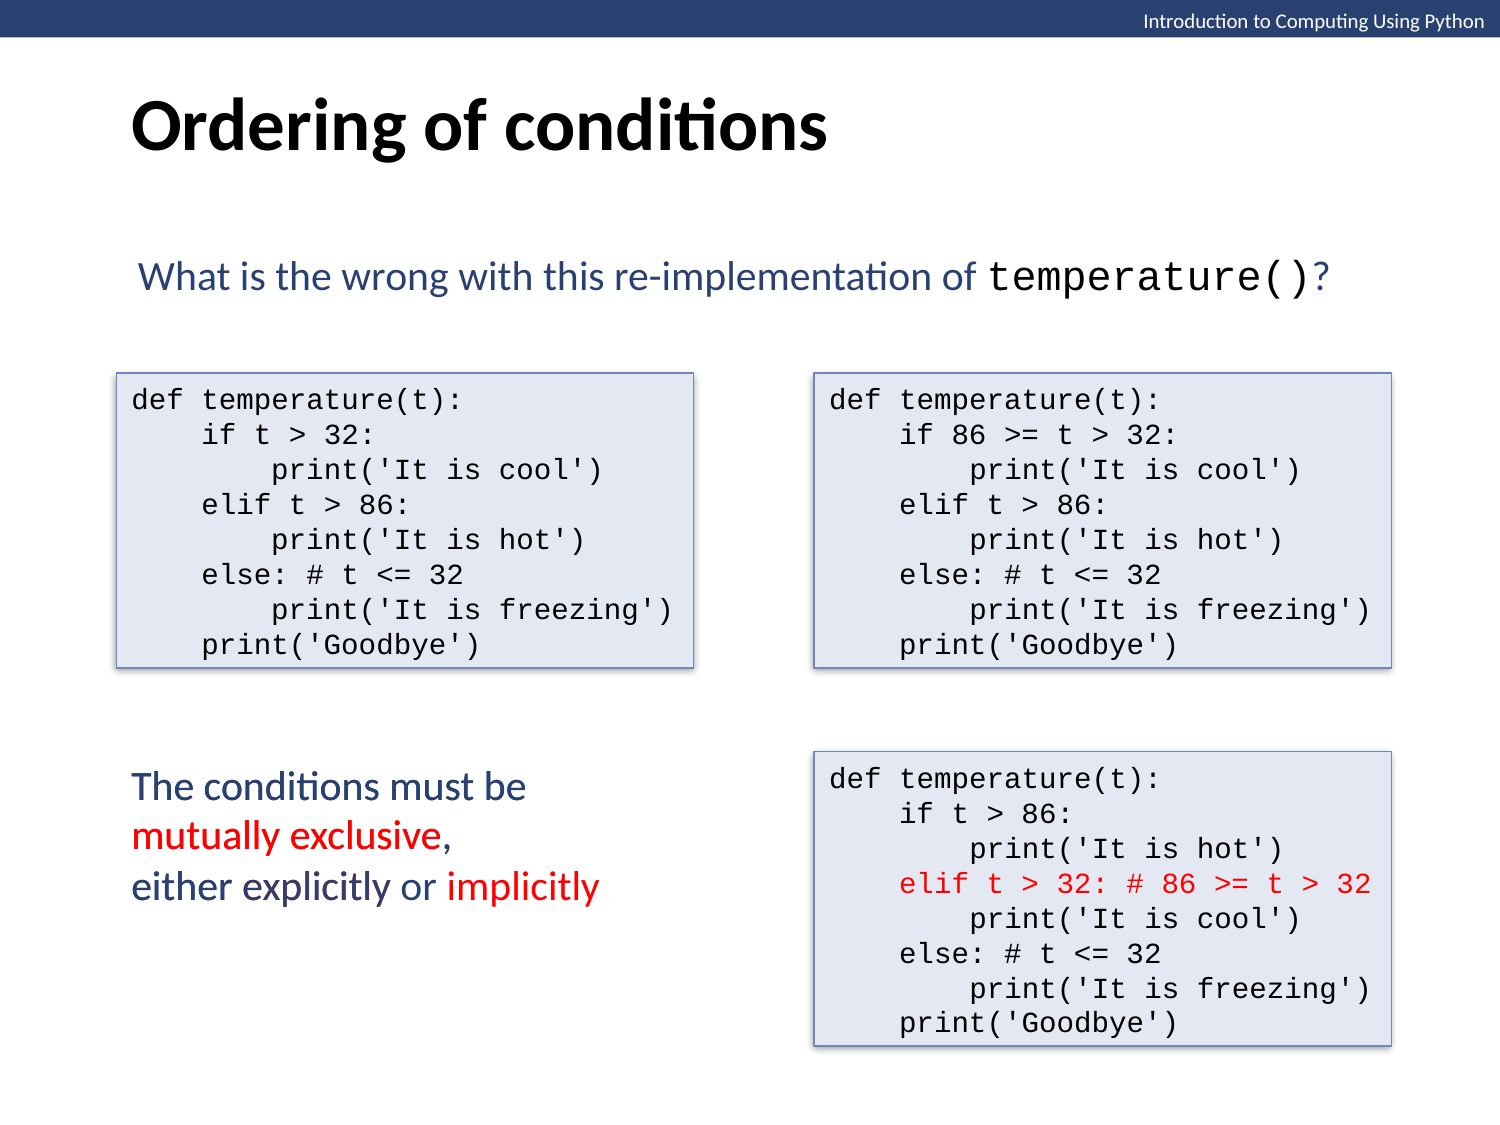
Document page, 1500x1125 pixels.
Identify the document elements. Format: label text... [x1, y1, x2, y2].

text_box def temperature(t): if t > 86: print('It is hot') elif t > 32: # 86 >= t > 32 print('It is cool') else: # t <= 32 print('It is freezing') print('Goodbye') [813, 751, 1392, 1047]
text_box The conditions must be mutually exclusive, either explicitly or implicitly [116, 750, 694, 916]
text_box def temperature(t): if t > 32: print('It is cool') elif t > 86: print('It is hot') else: # t <= 32 print('It is freezing') print('Goodbye') [116, 372, 694, 669]
text_box Ordering of conditions [116, 0, 1392, 242]
text_box Introduction to Computing Using Python [1392, 0, 1500, 40]
text_box [0, 0, 116, 38]
text_box def temperature(t): if 86 >= t > 32: print('It is cool') elif t > 86: print('It is hot') else: # t <= 32 print('It is freezing') print('Goodbye') [813, 372, 1392, 669]
text_box What is the wrong with this re-implementation of temperature()? [122, 241, 1347, 307]
